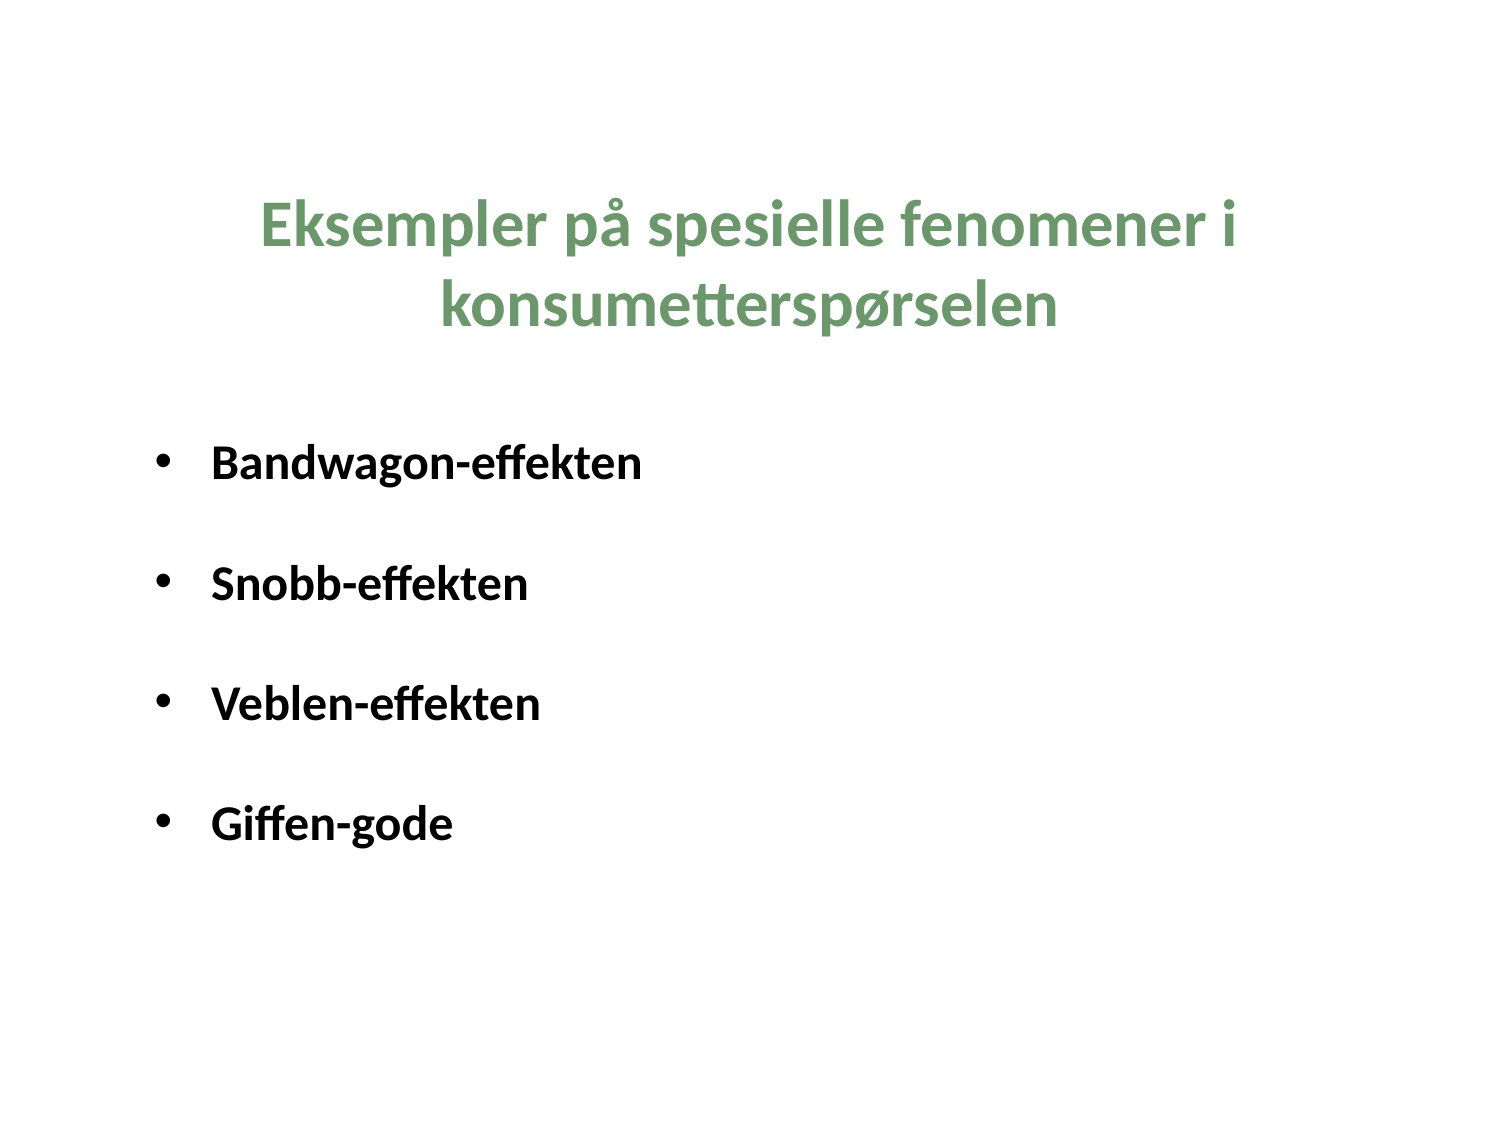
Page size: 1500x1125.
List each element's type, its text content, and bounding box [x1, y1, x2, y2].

text_box Eksempler på spesielle fenomener i konsumetterspørselen Bandwagon-effekten Snobb-effekten Veblen-effekten Giffen-gode [64, 172, 1436, 858]
